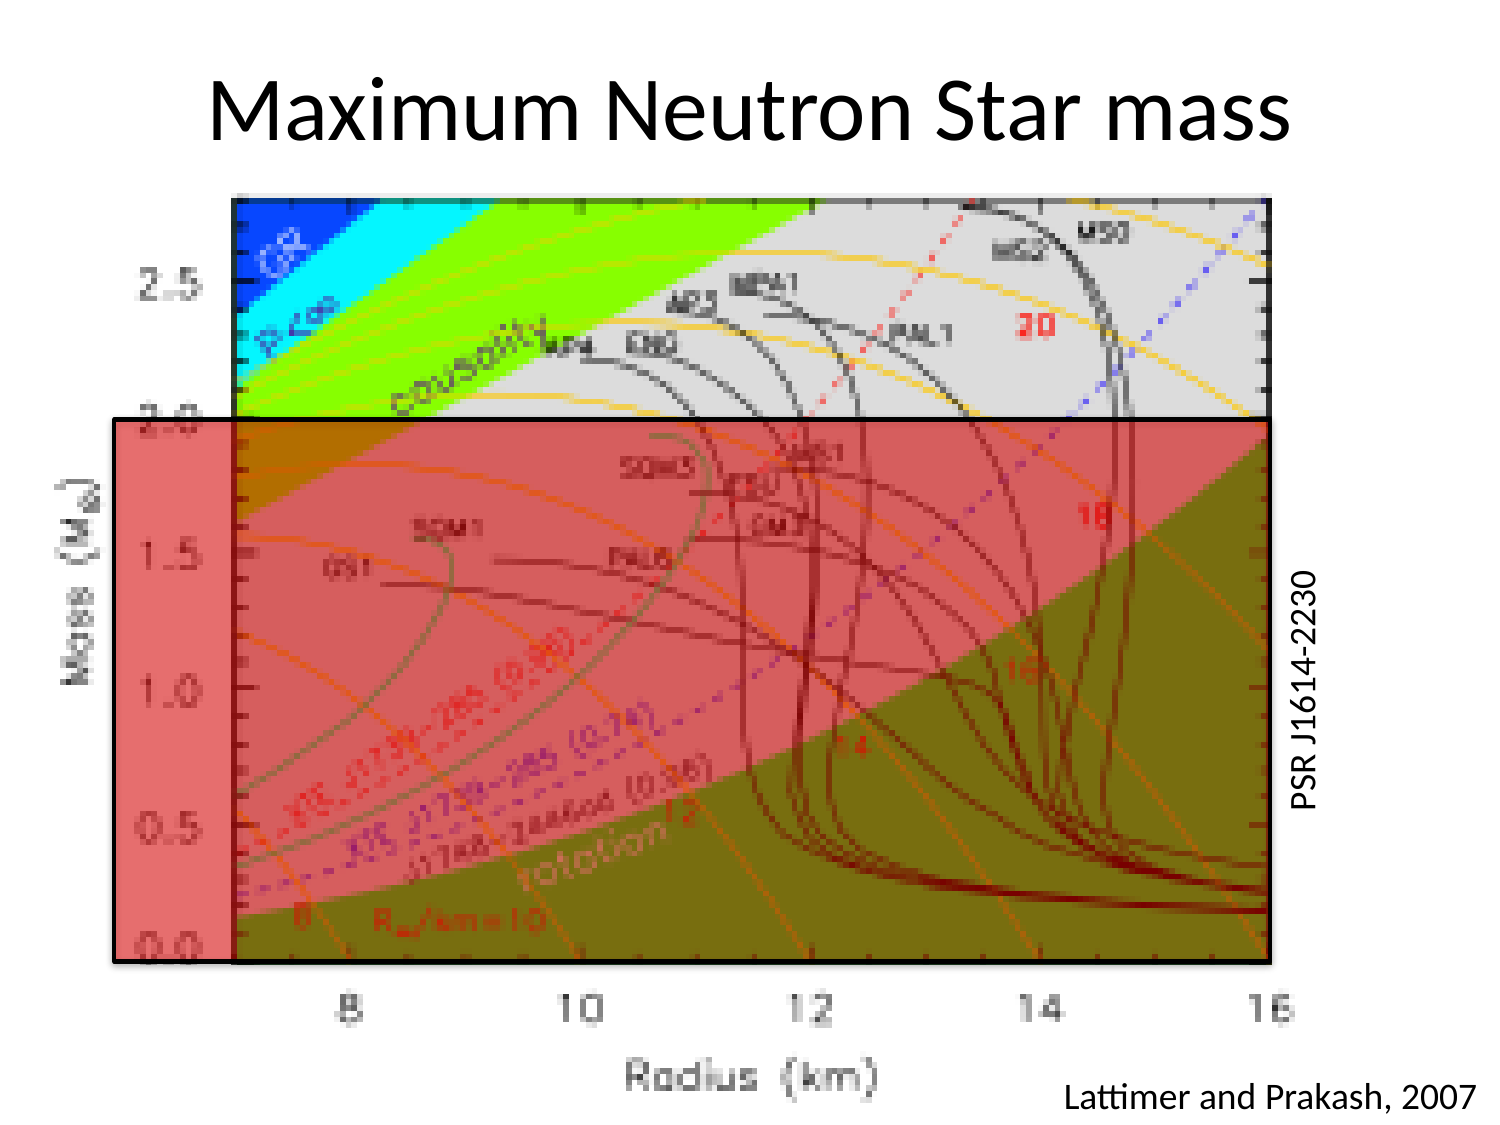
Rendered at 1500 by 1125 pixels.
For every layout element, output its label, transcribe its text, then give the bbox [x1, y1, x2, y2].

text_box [114, 419, 1332, 962]
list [0, 193, 1351, 1103]
title Maximum Neutron Star mass [75, 28, 1425, 180]
text_box Lattimer and Prakash, 2007 [1048, 1064, 1493, 1125]
